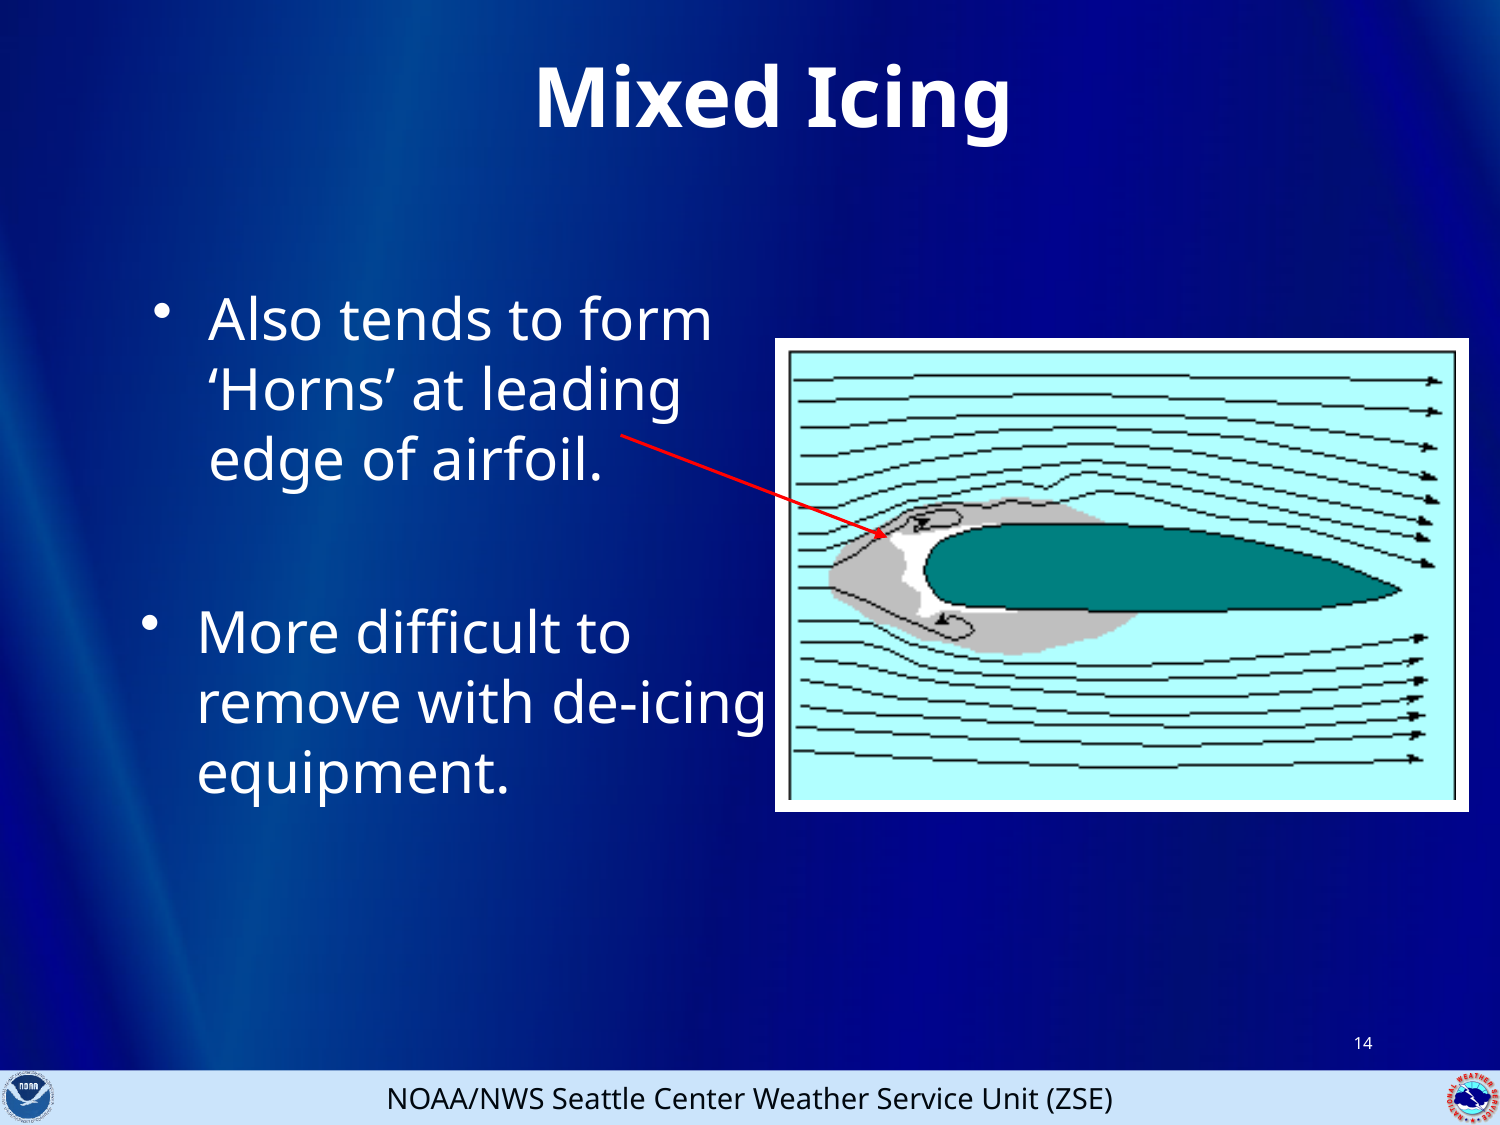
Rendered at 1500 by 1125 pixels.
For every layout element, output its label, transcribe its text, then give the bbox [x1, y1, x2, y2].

picture [0, 0, 1500, 1125]
text_box NOAA/NWS Seattle Center Weather Service Unit (ZSE) [58, 1070, 1443, 1125]
slide_number 14 [1074, 1025, 1388, 1070]
list More difficult to remove with de-icing equipment. [125, 587, 825, 900]
list Also tends to form ‘Horns’ at leading edge of airfoil. [137, 275, 763, 500]
title Mixed Icing [364, 0, 1132, 188]
